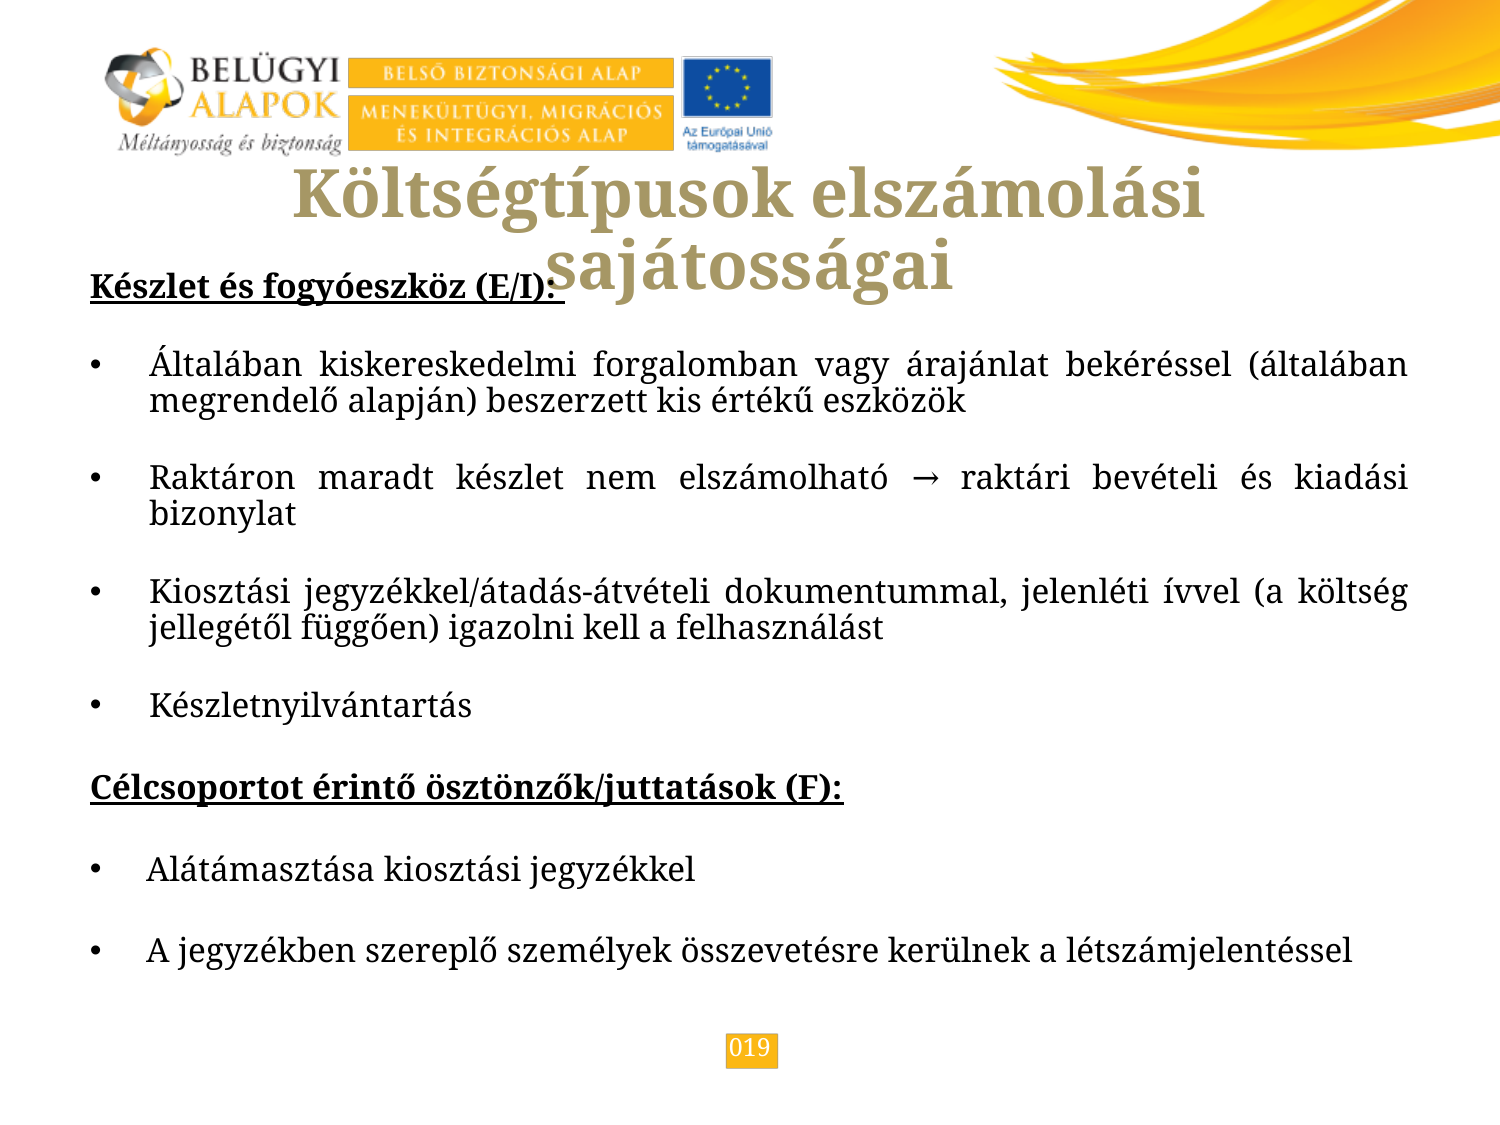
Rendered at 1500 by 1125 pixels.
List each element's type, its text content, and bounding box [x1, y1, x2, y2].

title Költségtípusok elszámolási sajátosságai [75, 152, 1425, 233]
list Készlet és fogyóeszköz (E/I): Általában kiskereskedelmi forgalomban vagy árajánlat bekéréssel (általában megrendelő alapján) beszerzett kis értékű eszközök Raktáron maradt készlet nem elszámolható → raktári bevételi és kiadási bizonylat Kiosztási jegyzékkel/átadás-átvételi dokumentummal, jelenléti ívvel (a költség jellegétől függően) igazolni kell a felhasználást Készletnyilvántartás Célcsoportot érintő ösztönzők/juttatások (F): Alátámasztása kiosztási jegyzékkel A jegyzékben szereplő személyek összevetésre kerülnek a létszámjelentéssel [75, 262, 1425, 1005]
